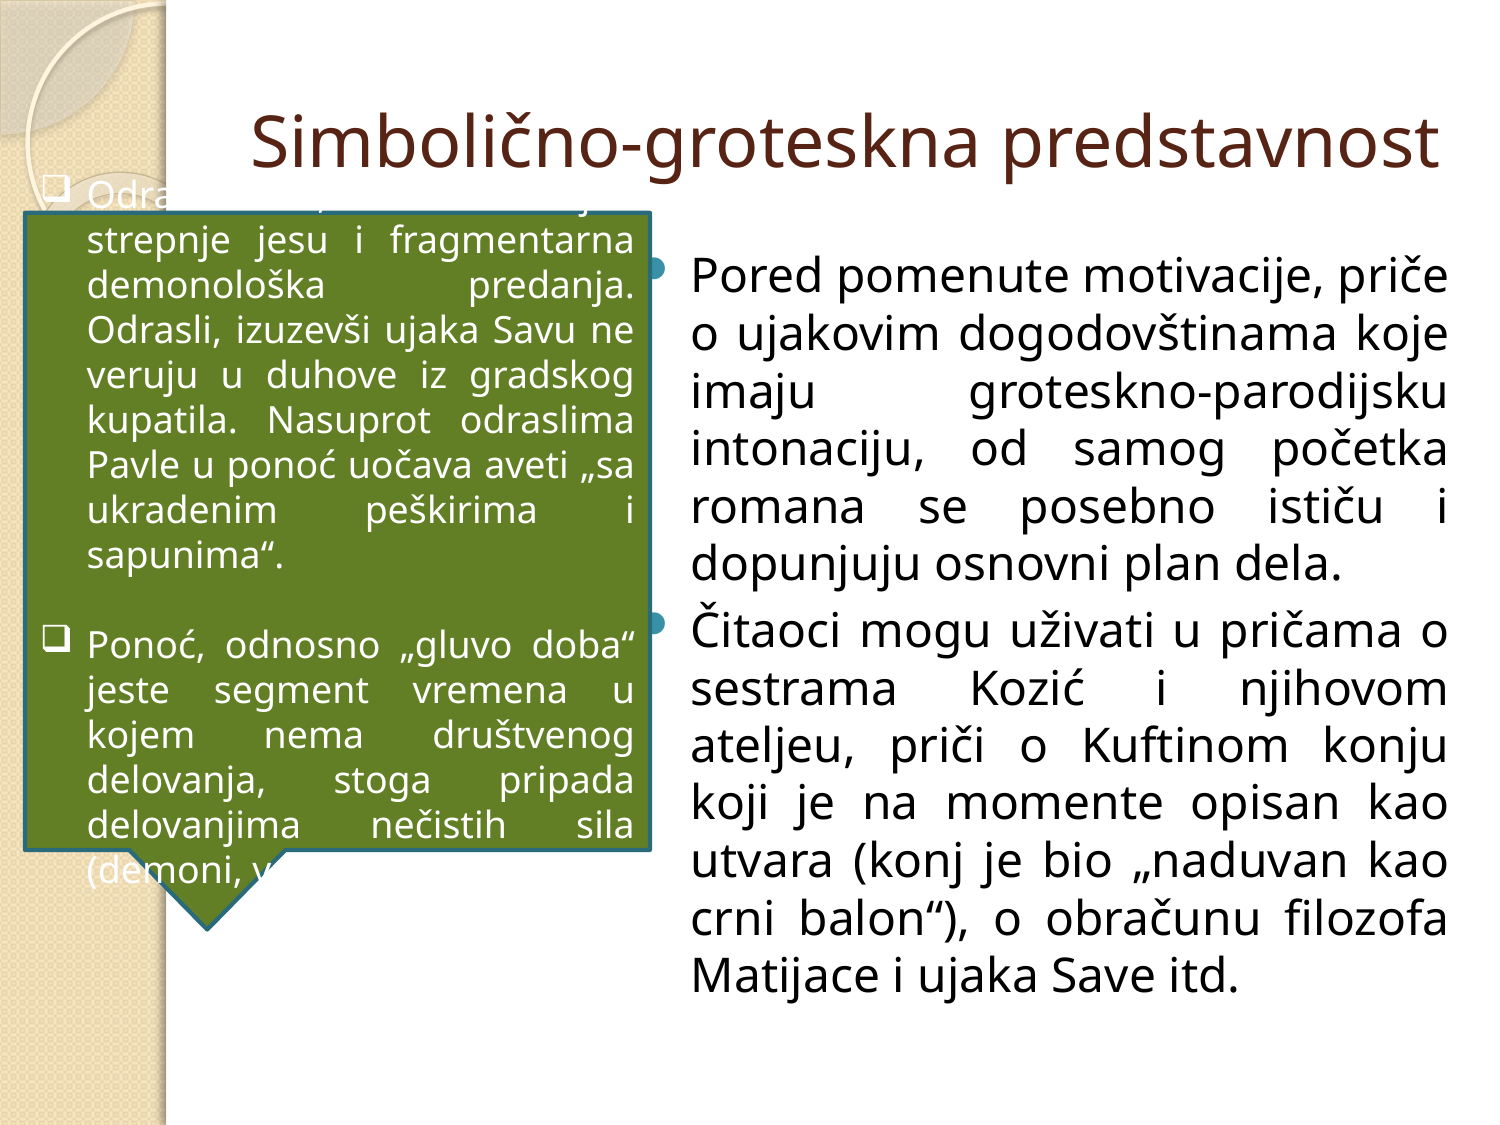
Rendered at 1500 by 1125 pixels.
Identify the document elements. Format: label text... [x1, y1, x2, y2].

list Pored pomenute motivacije, priče o ujakovim dogodovštinama koje imaju groteskno-parodijsku intonaciju, od samog početka romana se posebno ističu i dopunjuju osnovni plan dela. Čitaoci mogu uživati u pričama o sestrama Kozić i njihovom ateljeu, priči o Kuftinom konju koji je na momente opisan kao utvara (konj je bio „naduvan kao crni balon“), o obračunu filozofa Matijace i ujaka Save itd. [624, 237, 1466, 1038]
title Simbolično-groteskna predstavnost [235, 45, 1466, 233]
text_box Odraz straha, nerazumevanja i strepnje jesu i fragmentarna demonološka predanja. Odrasli, izuzevši ujaka Savu ne veruju u duhove iz gradskog kupatila. Nasuprot odraslima Pavle u ponoć uočava aveti „sa ukradenim peškirima i sapunima“. Ponoć, odnosno „gluvo doba“ jeste segment vremena u kojem nema društvenog delovanja, stoga pripada delovanjima nečistih sila (demoni, veštice, aveti). [22, 210, 653, 932]
